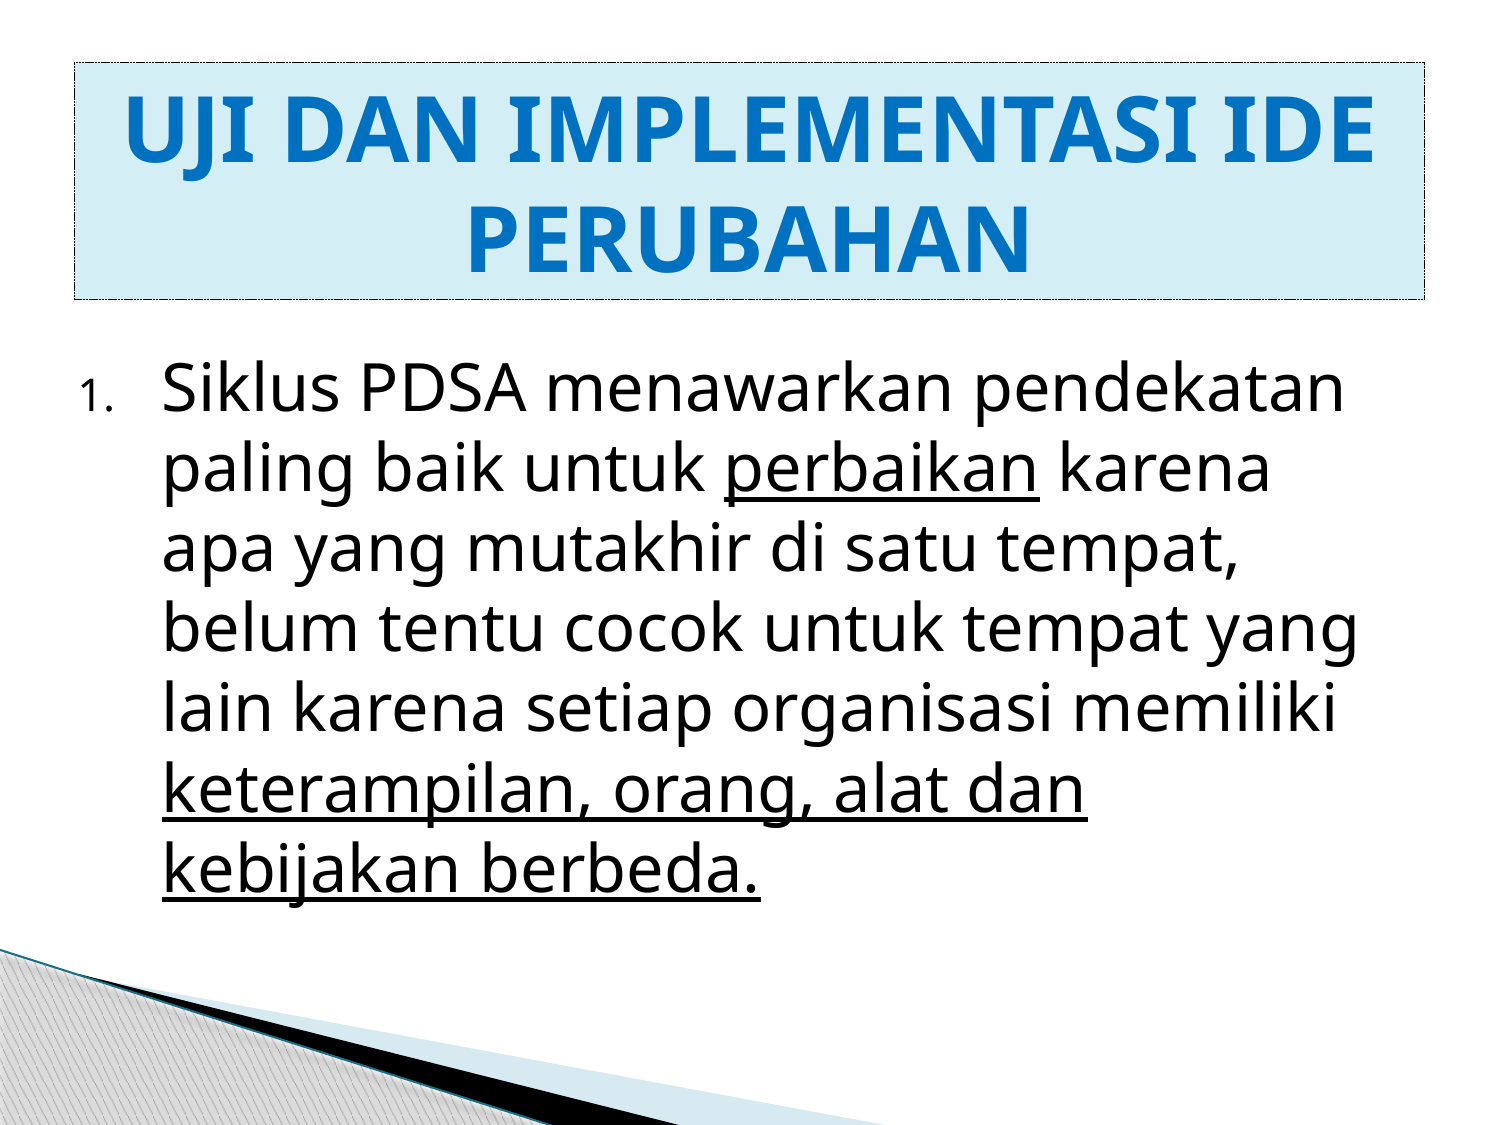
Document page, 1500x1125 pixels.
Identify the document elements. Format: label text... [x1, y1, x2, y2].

list Siklus PDSA menawarkan pendekatan paling baik untuk perbaikan karena apa yang mutakhir di satu tempat, belum tentu cocok untuk tempat yang lain karena setiap organisasi memiliki keterampilan, orang, alat dan kebijakan berbeda. [62, 337, 1413, 925]
text_box UJI DAN IMPLEMENTASI IDE PERUBAHAN [74, 62, 1425, 300]
